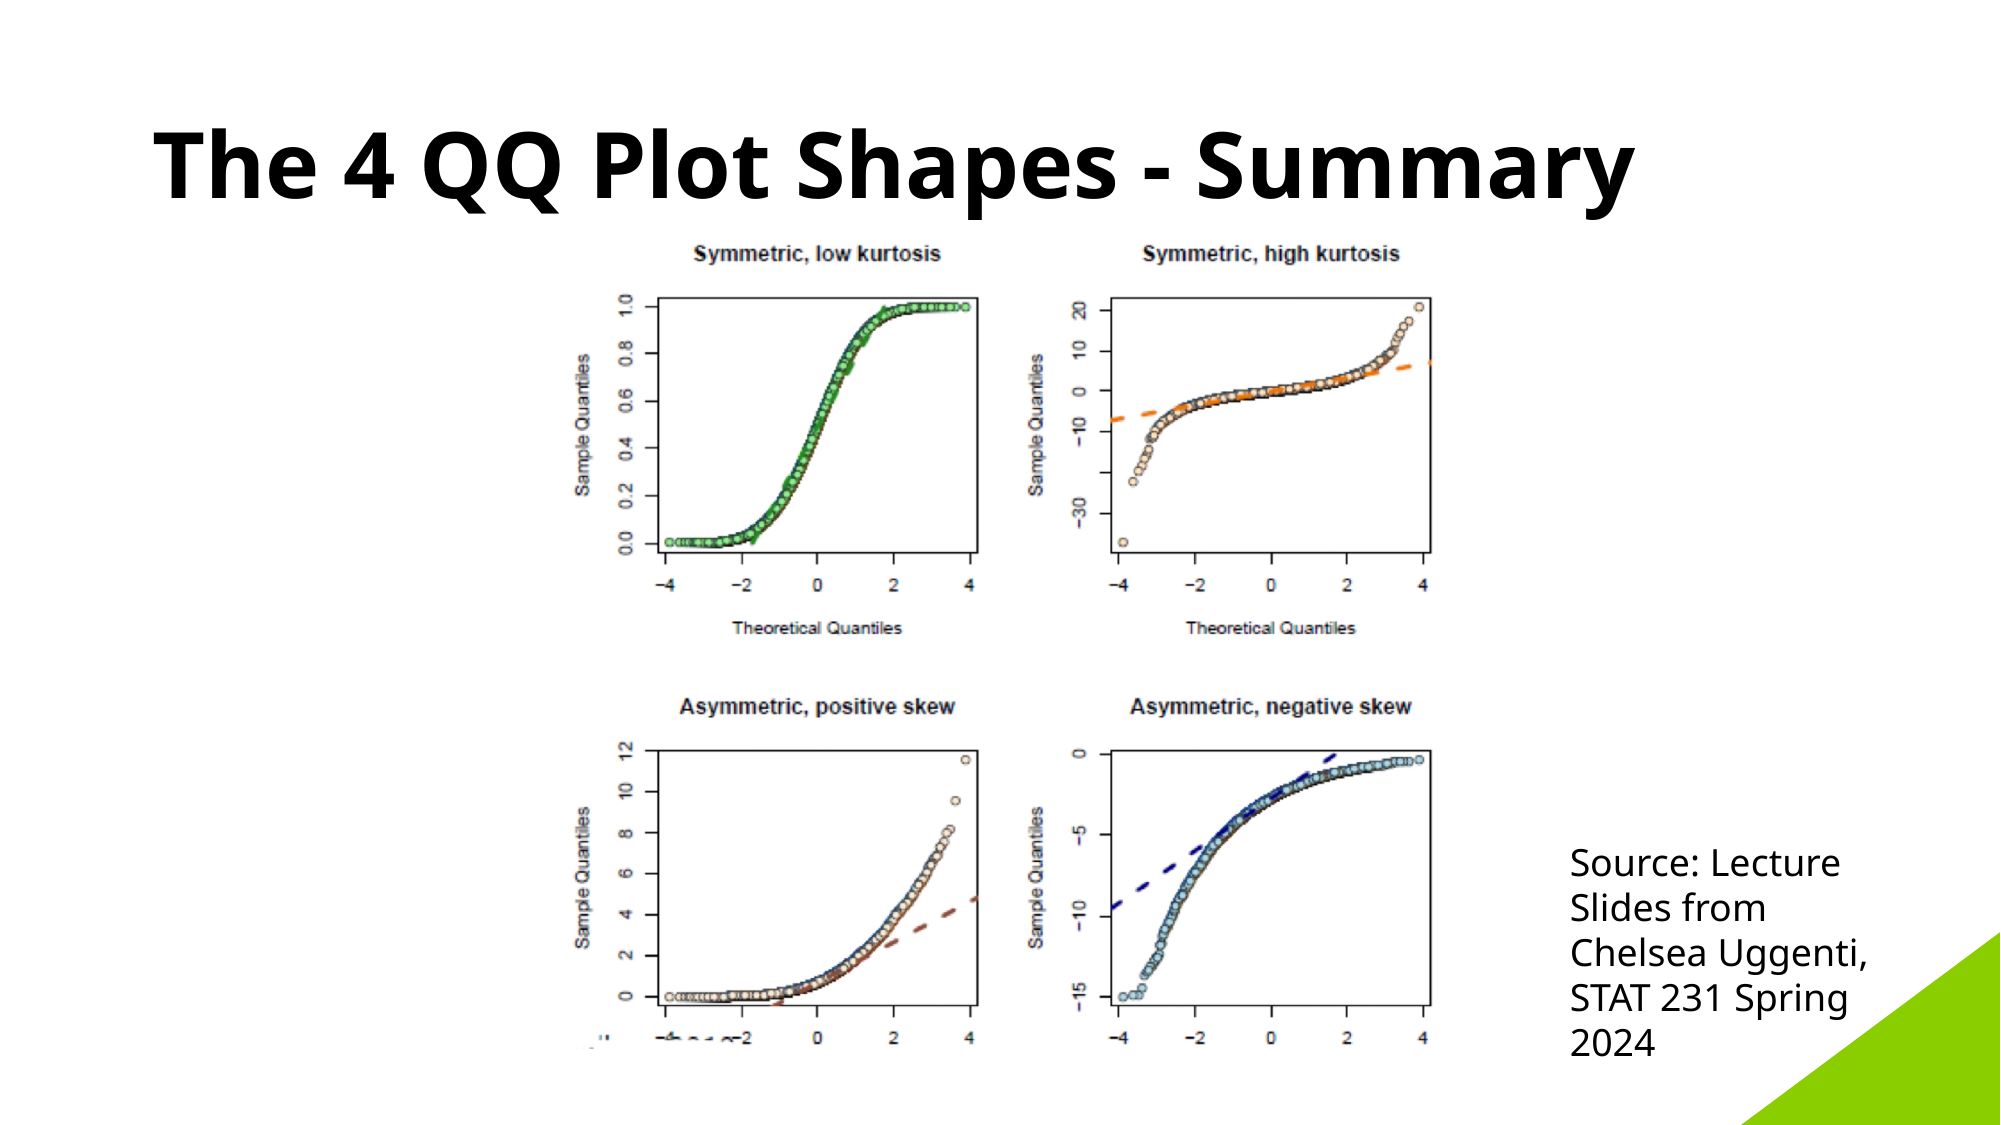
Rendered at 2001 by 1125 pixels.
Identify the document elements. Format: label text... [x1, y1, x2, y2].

text_box [1738, 930, 2000, 1125]
picture [545, 227, 1455, 1049]
text_box Source: Lecture Slides from Chelsea Uggenti, STAT 231 Spring 2024 [1555, 831, 1927, 1072]
title The 4 QQ Plot Shapes - Summary [137, 59, 1863, 278]
